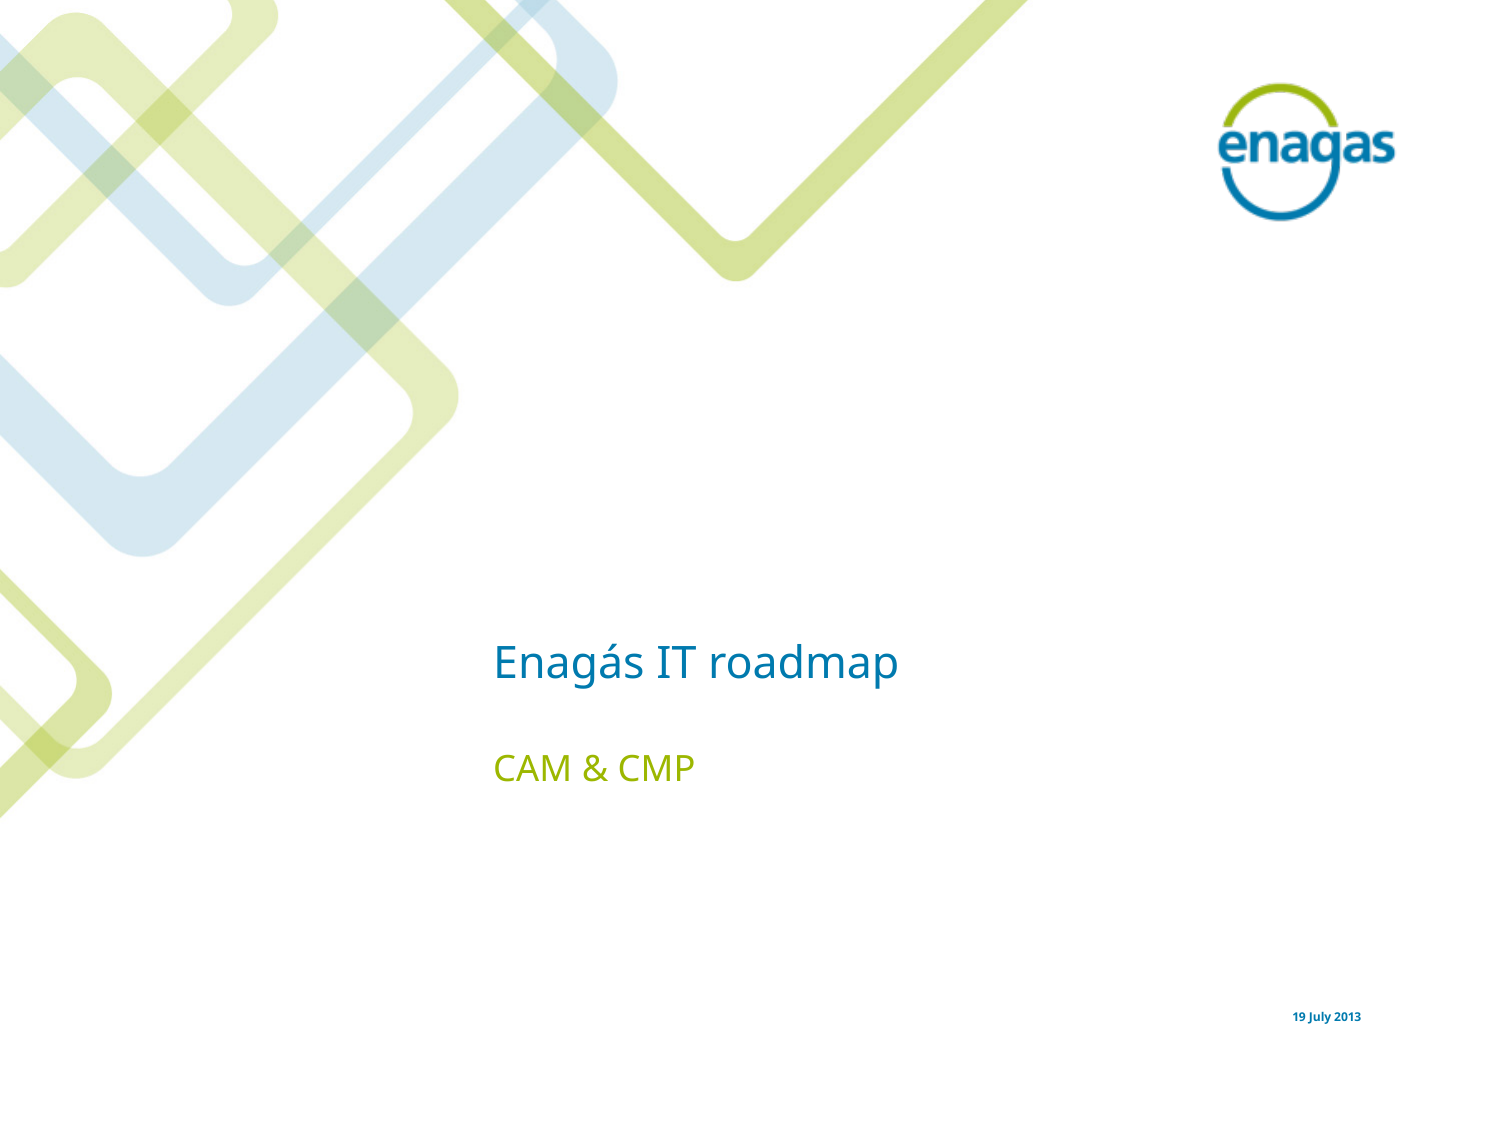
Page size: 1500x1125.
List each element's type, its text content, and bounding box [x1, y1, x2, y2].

text_box Enagás IT roadmap CAM & CMP [478, 617, 1477, 821]
picture [0, 0, 1500, 1125]
text_box 19 July 2013 [1116, 999, 1376, 1040]
